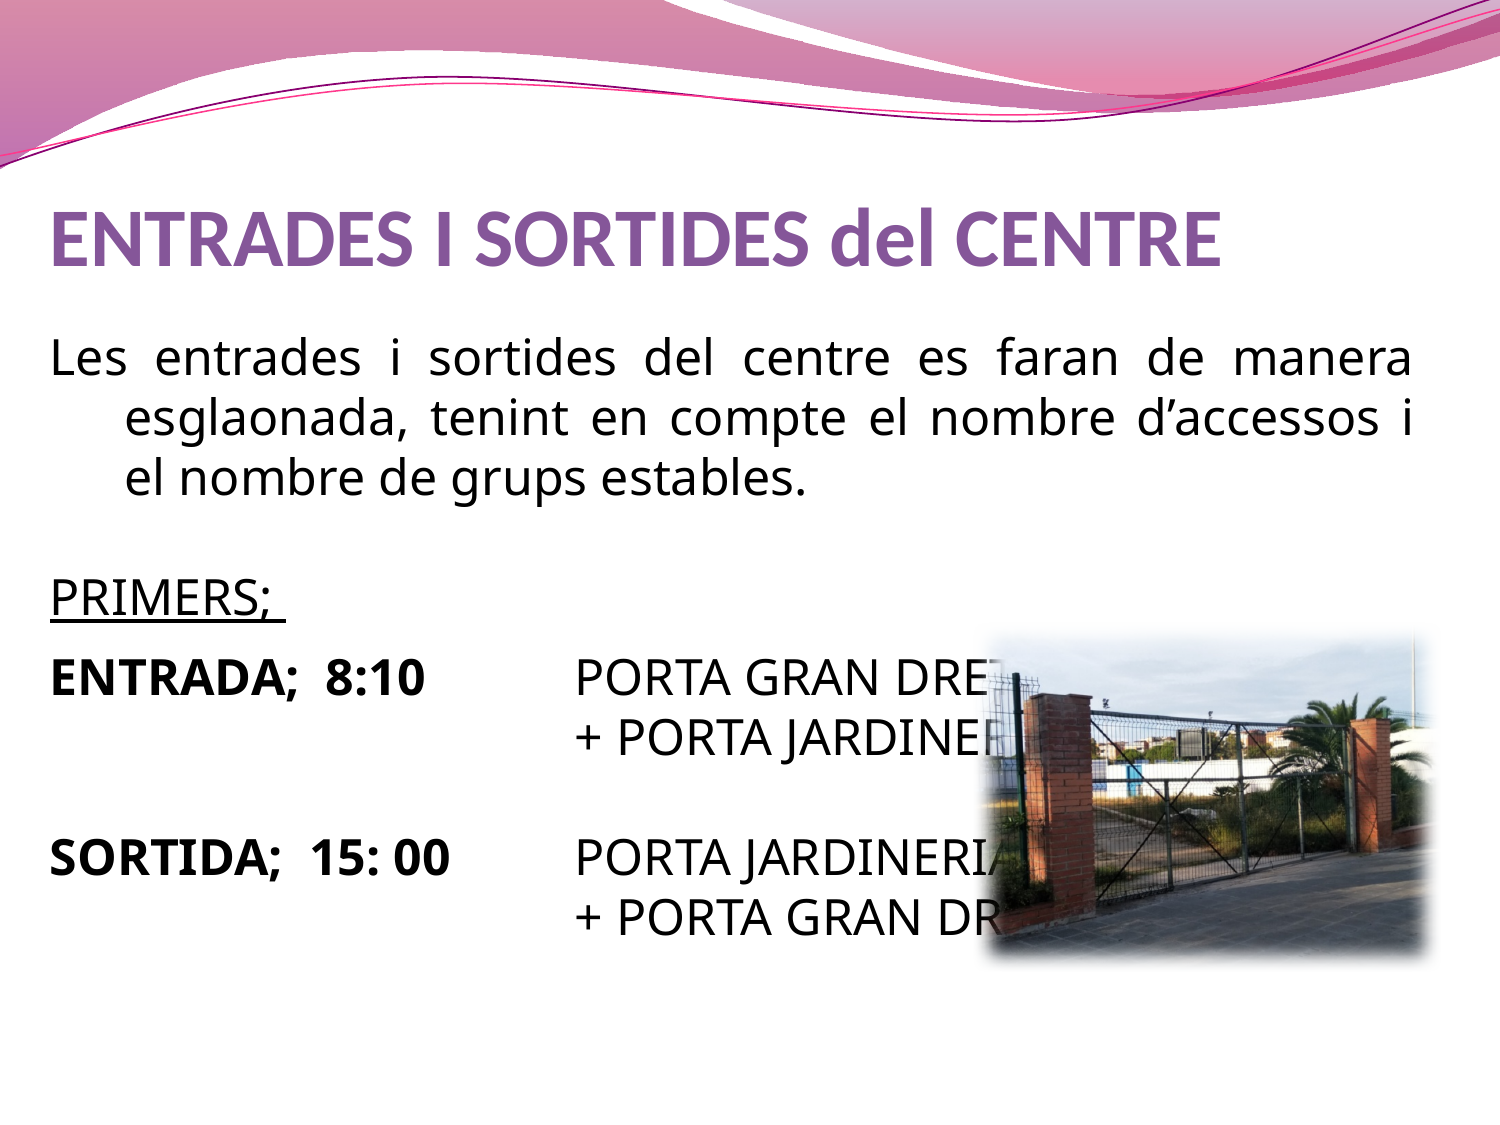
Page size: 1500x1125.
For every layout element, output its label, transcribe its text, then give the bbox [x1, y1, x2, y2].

text_box ENTRADES I SORTIDES del CENTRE Les entrades i sortides del centre es faran de manera esglaonada, tenint en compte el nombre d’accessos i el nombre de grups estables. PRIMERS; ENTRADA; 8:10 PORTA GRAN DRETA + PORTA JARDINERIA SORTIDA; 15: 00 PORTA JARDINERIA + PORTA GRAN DRETA [35, 175, 1430, 1125]
picture [972, 620, 1442, 973]
